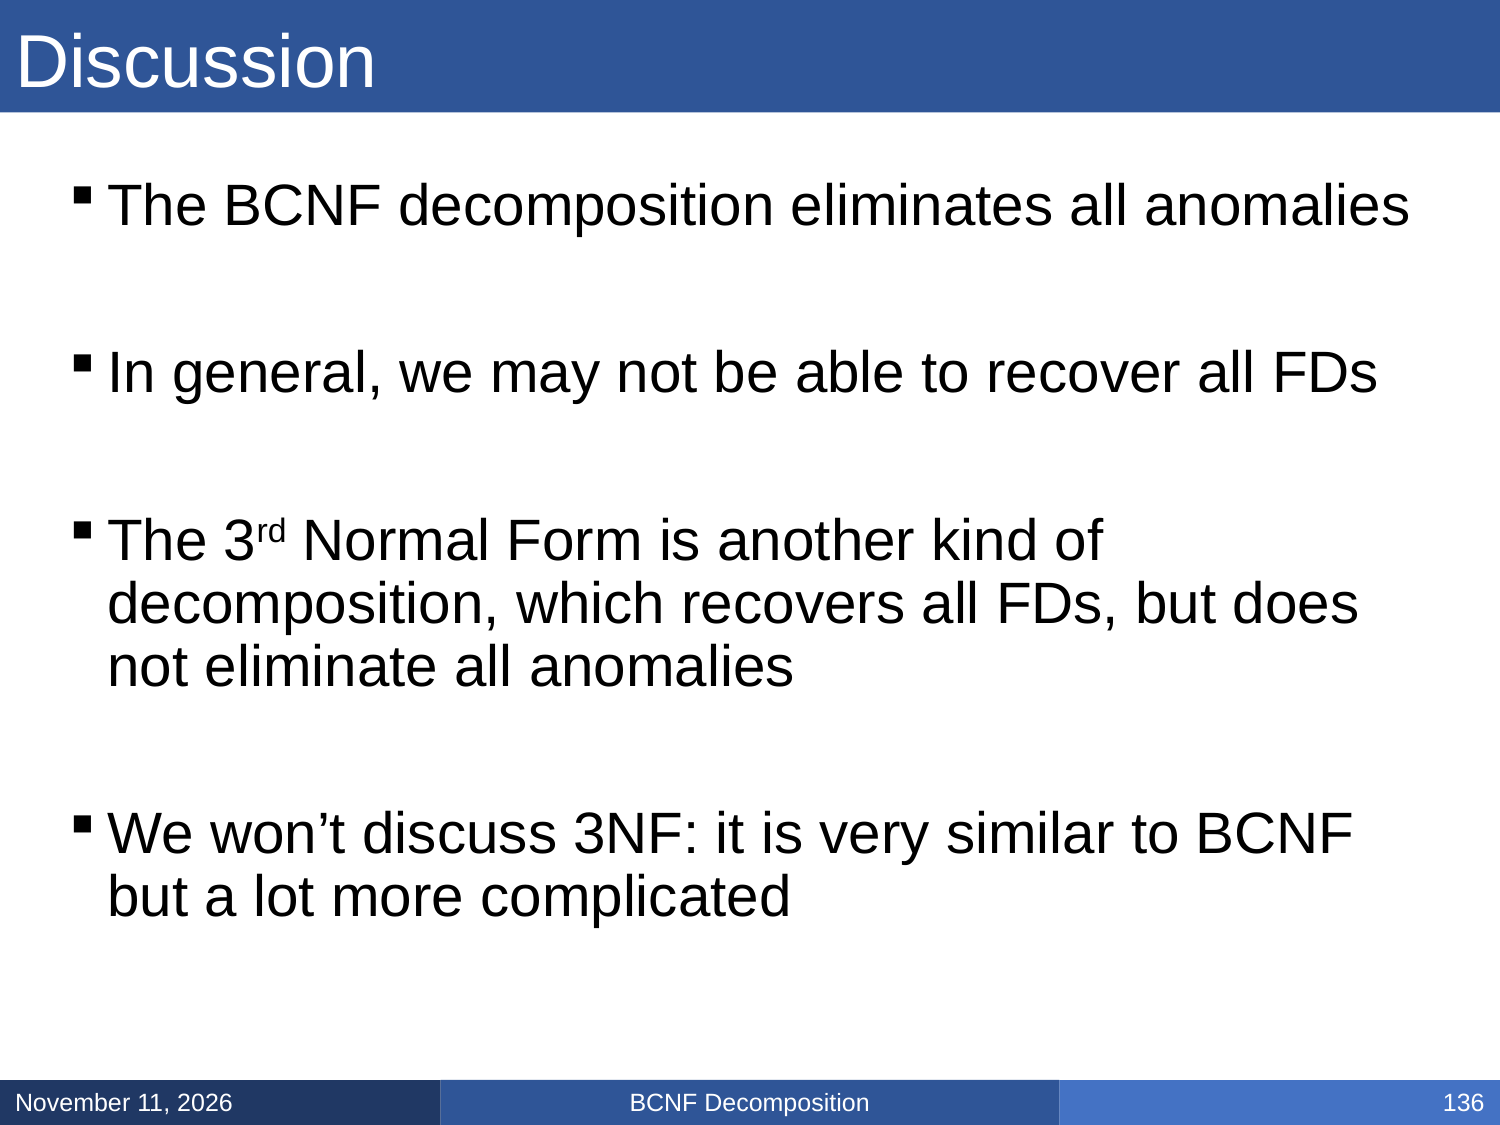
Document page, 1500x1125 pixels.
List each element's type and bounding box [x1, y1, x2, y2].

slide_number [0, 1079, 338, 1125]
slide_number [1162, 1079, 1500, 1125]
footer [496, 1079, 1004, 1125]
list [54, 167, 1445, 1024]
title [0, 0, 1500, 112]
